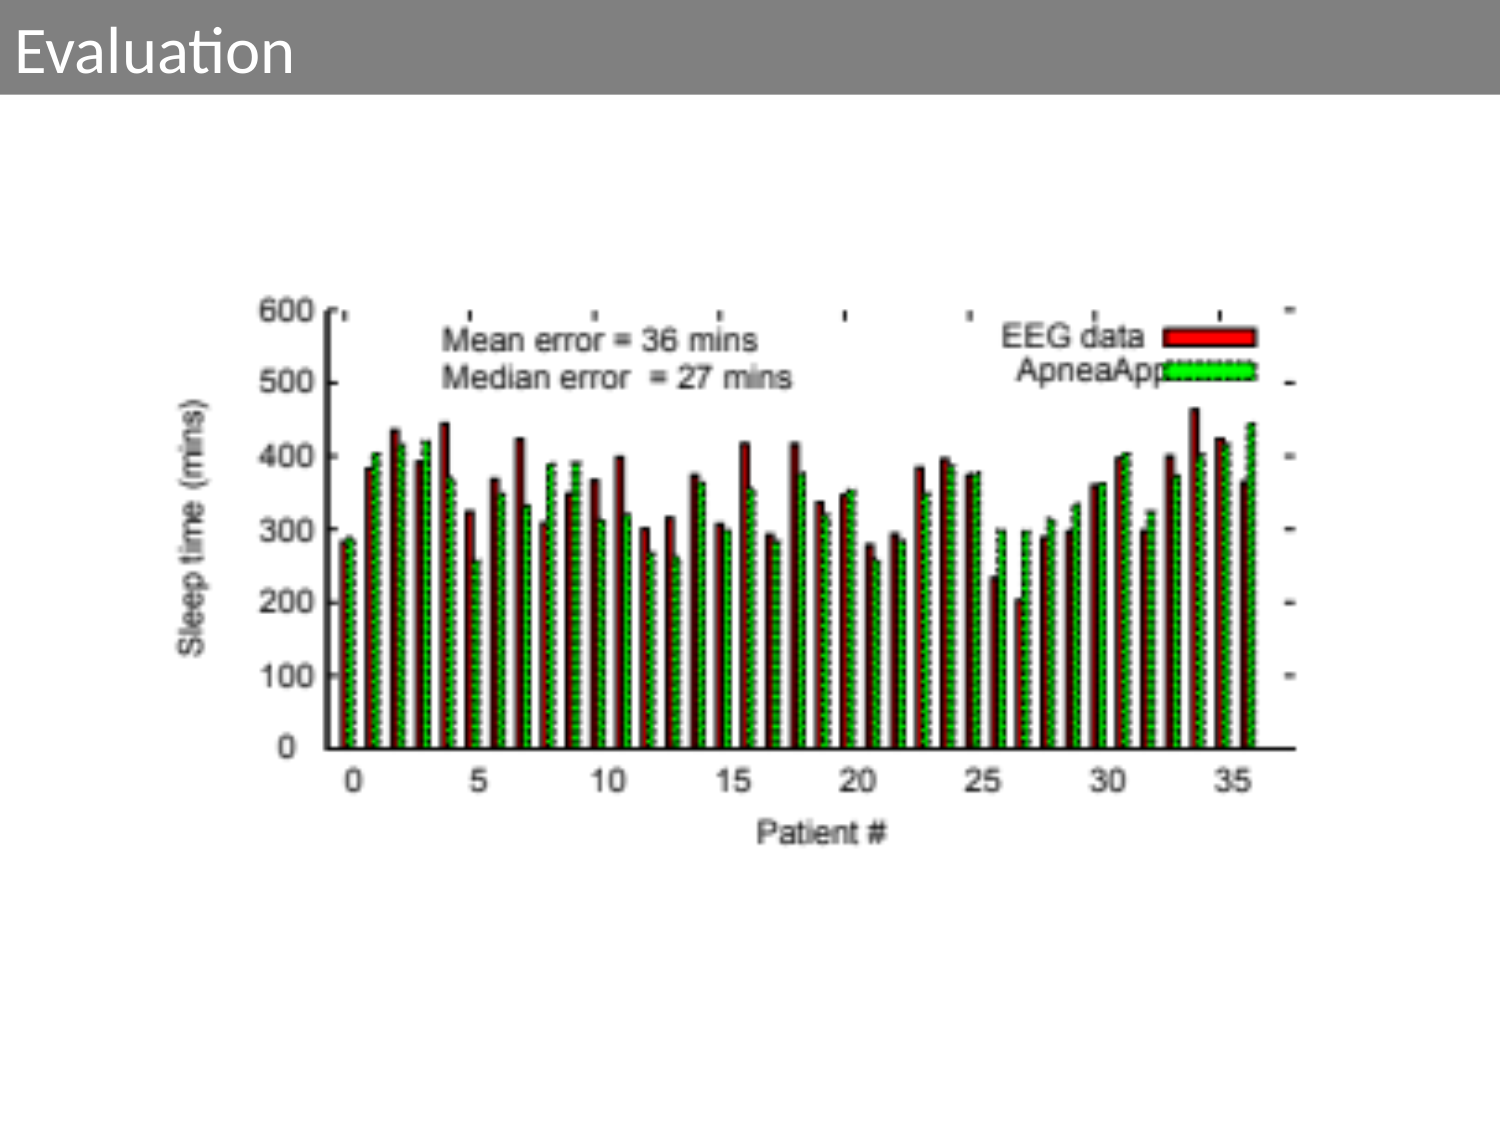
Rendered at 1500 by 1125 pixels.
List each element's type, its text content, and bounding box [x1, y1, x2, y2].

text_box Evaluation [0, 0, 1500, 95]
picture [128, 252, 1372, 872]
